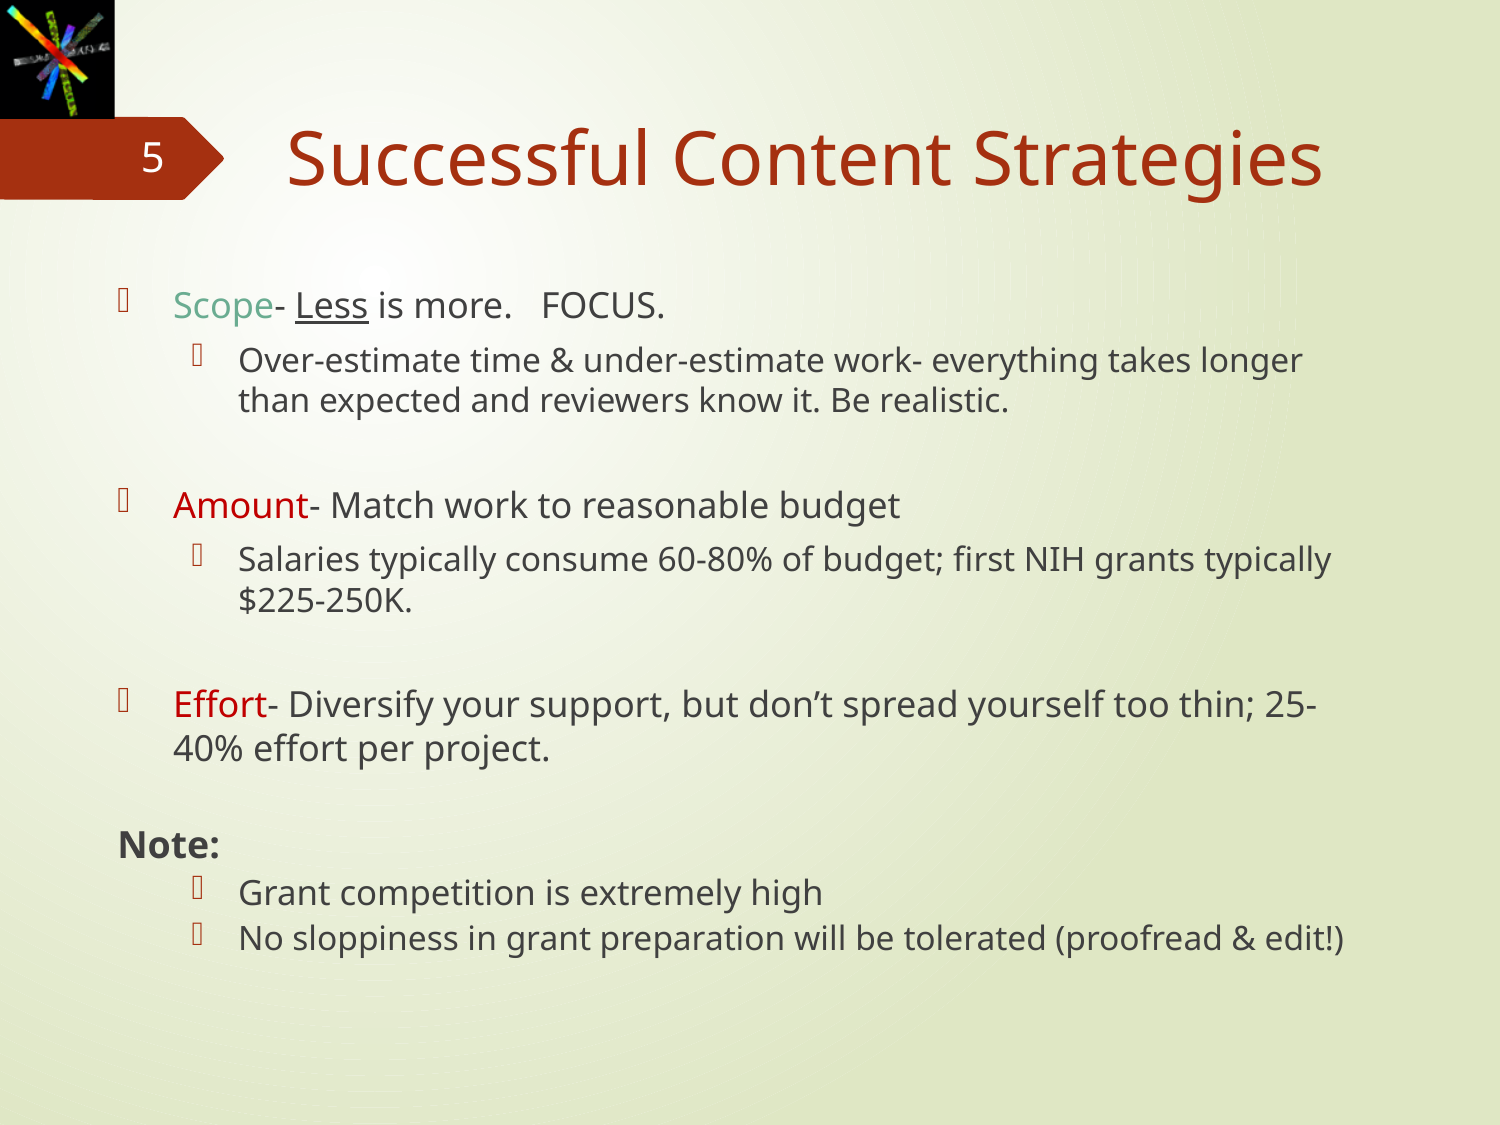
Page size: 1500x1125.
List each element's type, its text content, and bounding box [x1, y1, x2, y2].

list Scope- Less is more. FOCUS. Over-estimate time & under-estimate work- everything takes longer than expected and reviewers know it. Be realistic. Amount- Match work to reasonable budget Salaries typically consume 60-80% of budget; first NIH grants typically $225-250K. Effort- Diversify your support, but don’t spread yourself too thin; 25-40% effort per project. Note: Grant competition is extremely high No sloppiness in grant preparation will be tolerated (proofread & edit!) [102, 275, 1400, 1088]
title Successful Content Strategies [212, 102, 1400, 275]
slide_number 5 [83, 129, 180, 190]
